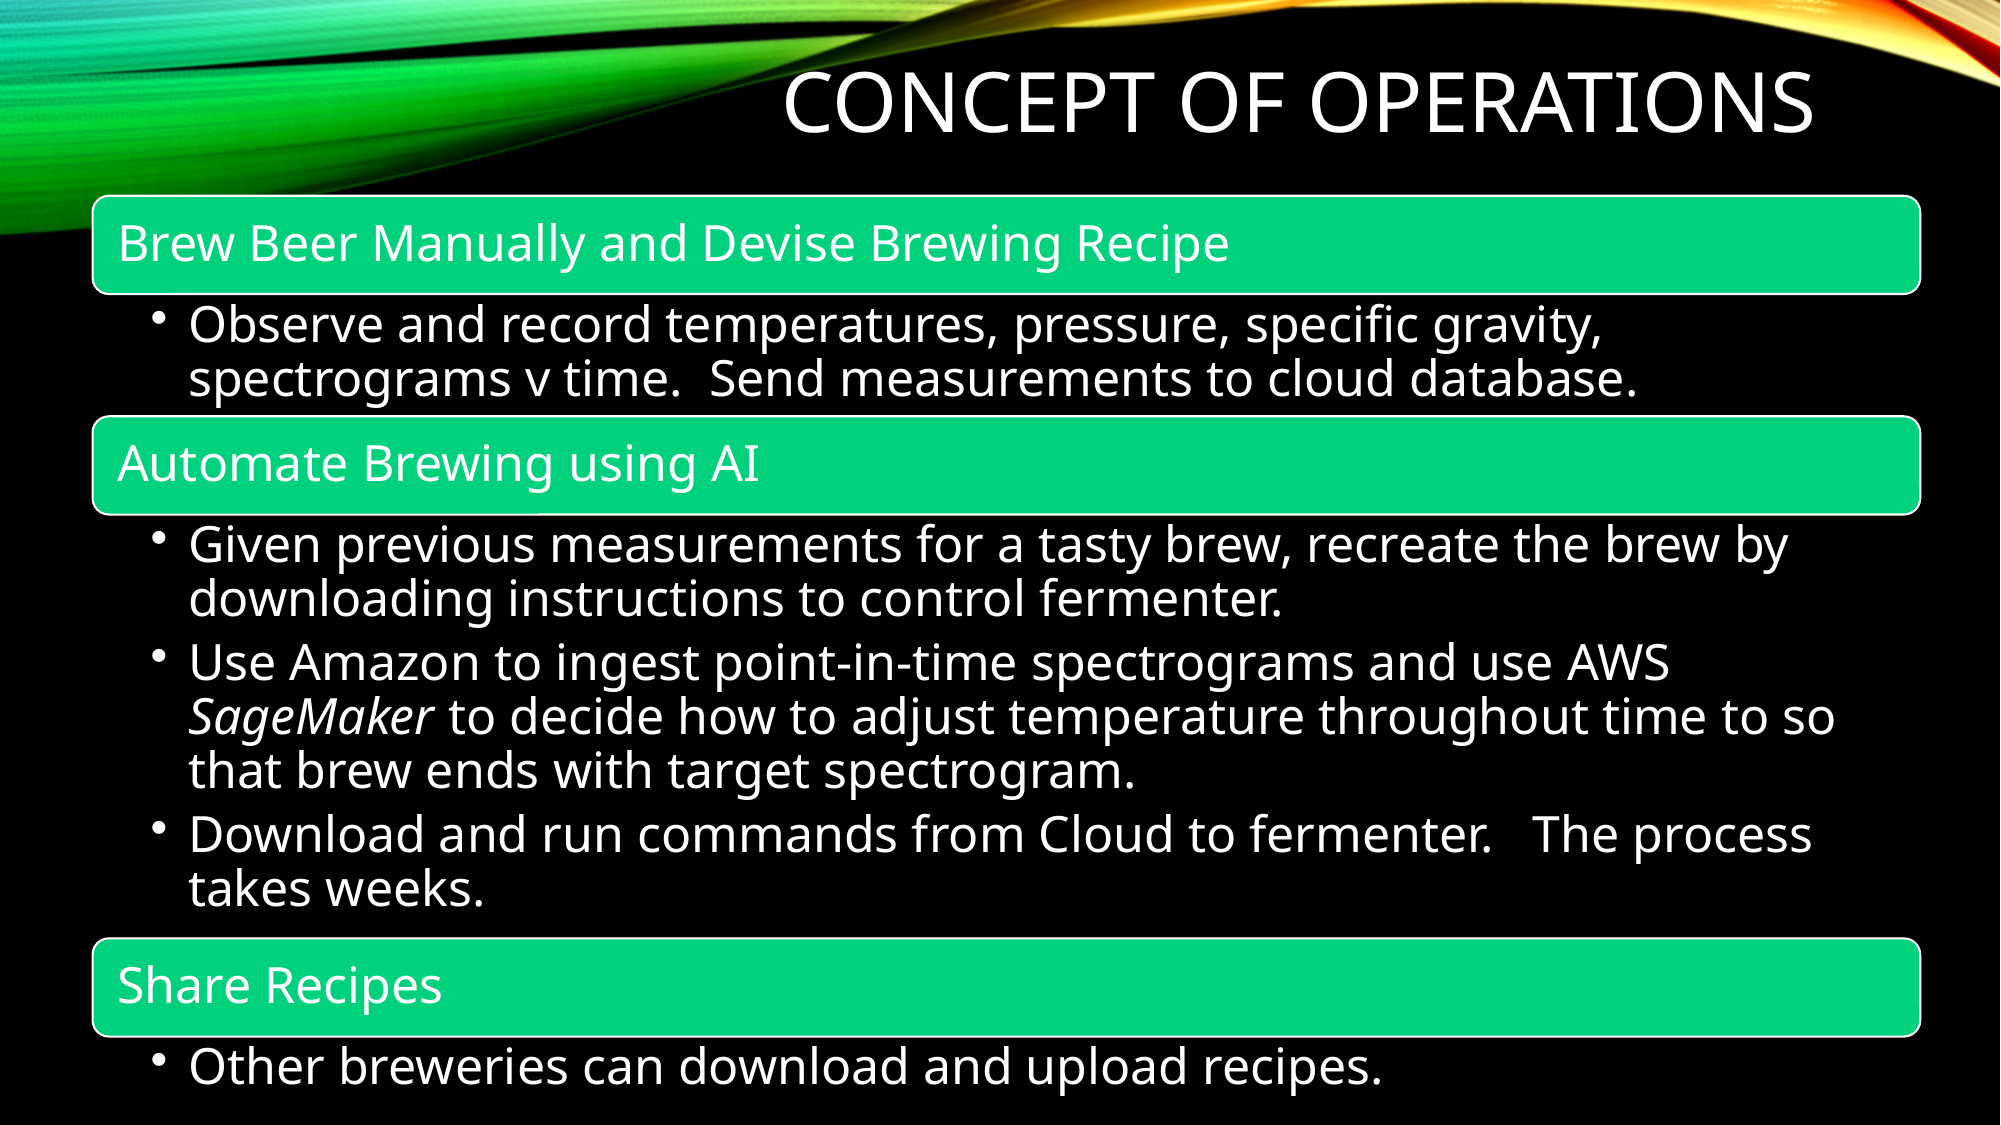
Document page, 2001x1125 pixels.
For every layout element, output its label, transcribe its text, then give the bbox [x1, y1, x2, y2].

title CONCEPT OF OPERATIONS [703, 0, 1832, 194]
picture [1832, 0, 2000, 237]
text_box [92, 194, 1921, 1125]
picture [0, 0, 703, 237]
